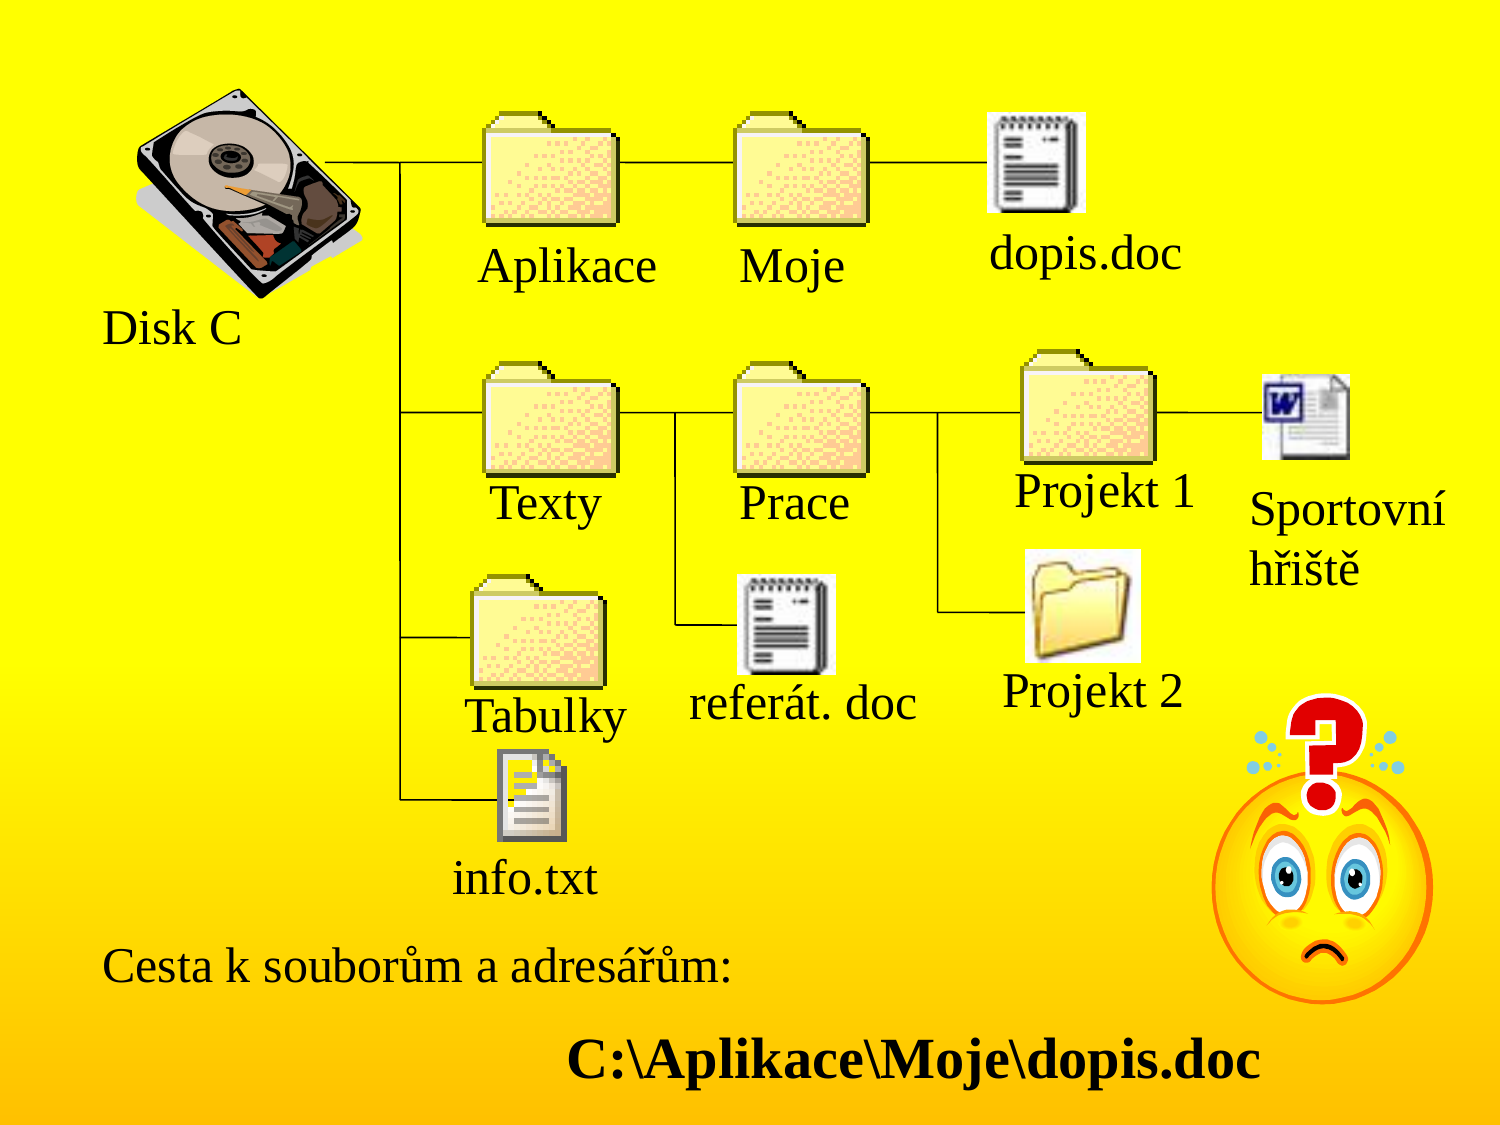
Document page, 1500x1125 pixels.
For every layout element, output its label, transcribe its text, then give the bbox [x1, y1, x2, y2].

text_box Projekt 2 [987, 649, 1213, 725]
text_box Cesta k souborům a adresářům: [87, 924, 1063, 1000]
text_box Disk C [87, 287, 313, 363]
text_box Moje [724, 224, 950, 300]
picture [737, 574, 836, 676]
text_box info.txt [437, 837, 650, 913]
text_box dopis.doc [975, 212, 1225, 288]
text_box Tabulky [449, 674, 675, 750]
text_box Aplikace [462, 224, 700, 300]
picture [462, 562, 616, 716]
text_box referát. doc [675, 662, 938, 738]
picture [1012, 337, 1166, 491]
picture [1024, 549, 1141, 663]
text_box Sportovní hřiště [1234, 467, 1500, 603]
text_box Texty [474, 462, 675, 538]
text_box C:\Aplikace\Moje\dopis.doc [551, 1012, 1363, 1098]
picture [133, 86, 365, 301]
picture [1262, 374, 1351, 461]
picture [724, 99, 879, 254]
picture [1210, 692, 1435, 1006]
picture [724, 349, 879, 504]
picture [474, 349, 629, 504]
text_box Projekt 1 [999, 449, 1225, 525]
text_box Prace [725, 462, 913, 538]
picture [474, 99, 629, 254]
picture [474, 749, 567, 842]
picture [987, 112, 1086, 213]
